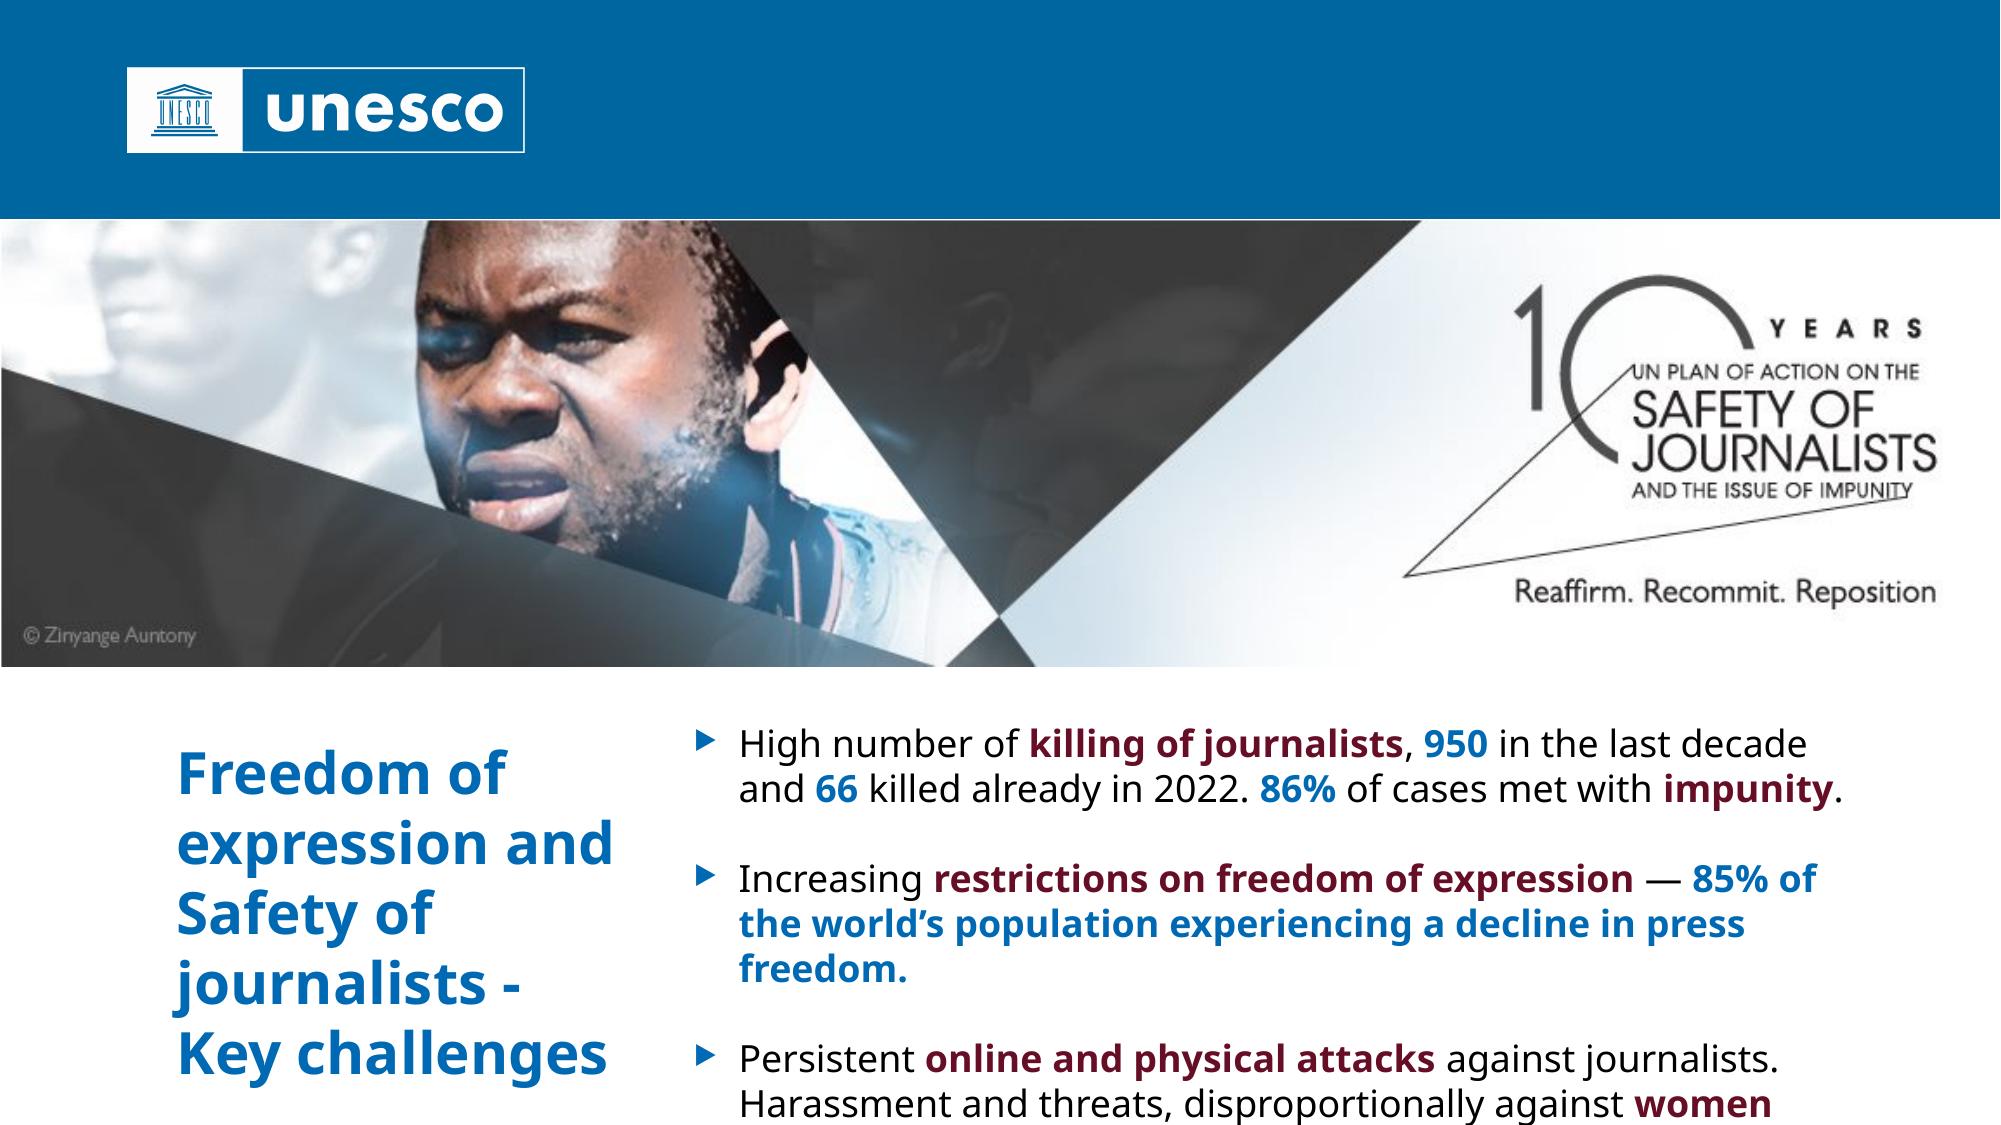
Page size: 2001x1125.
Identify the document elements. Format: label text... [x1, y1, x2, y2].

text_box Freedom of expression and Safety of journalists - Key challenges [169, 729, 684, 1094]
picture [0, 218, 2000, 667]
text_box High number of killing of journalists, 950 in the last decade and 66 killed already in 2022. 86% of cases met with impunity. Increasing restrictions on freedom of expression — 85% of the world’s population experiencing a decline in press freedom. Persistent online and physical attacks against journalists. Harassment and threats, disproportionally against women journalists. [684, 712, 1856, 1125]
picture [127, 67, 525, 153]
